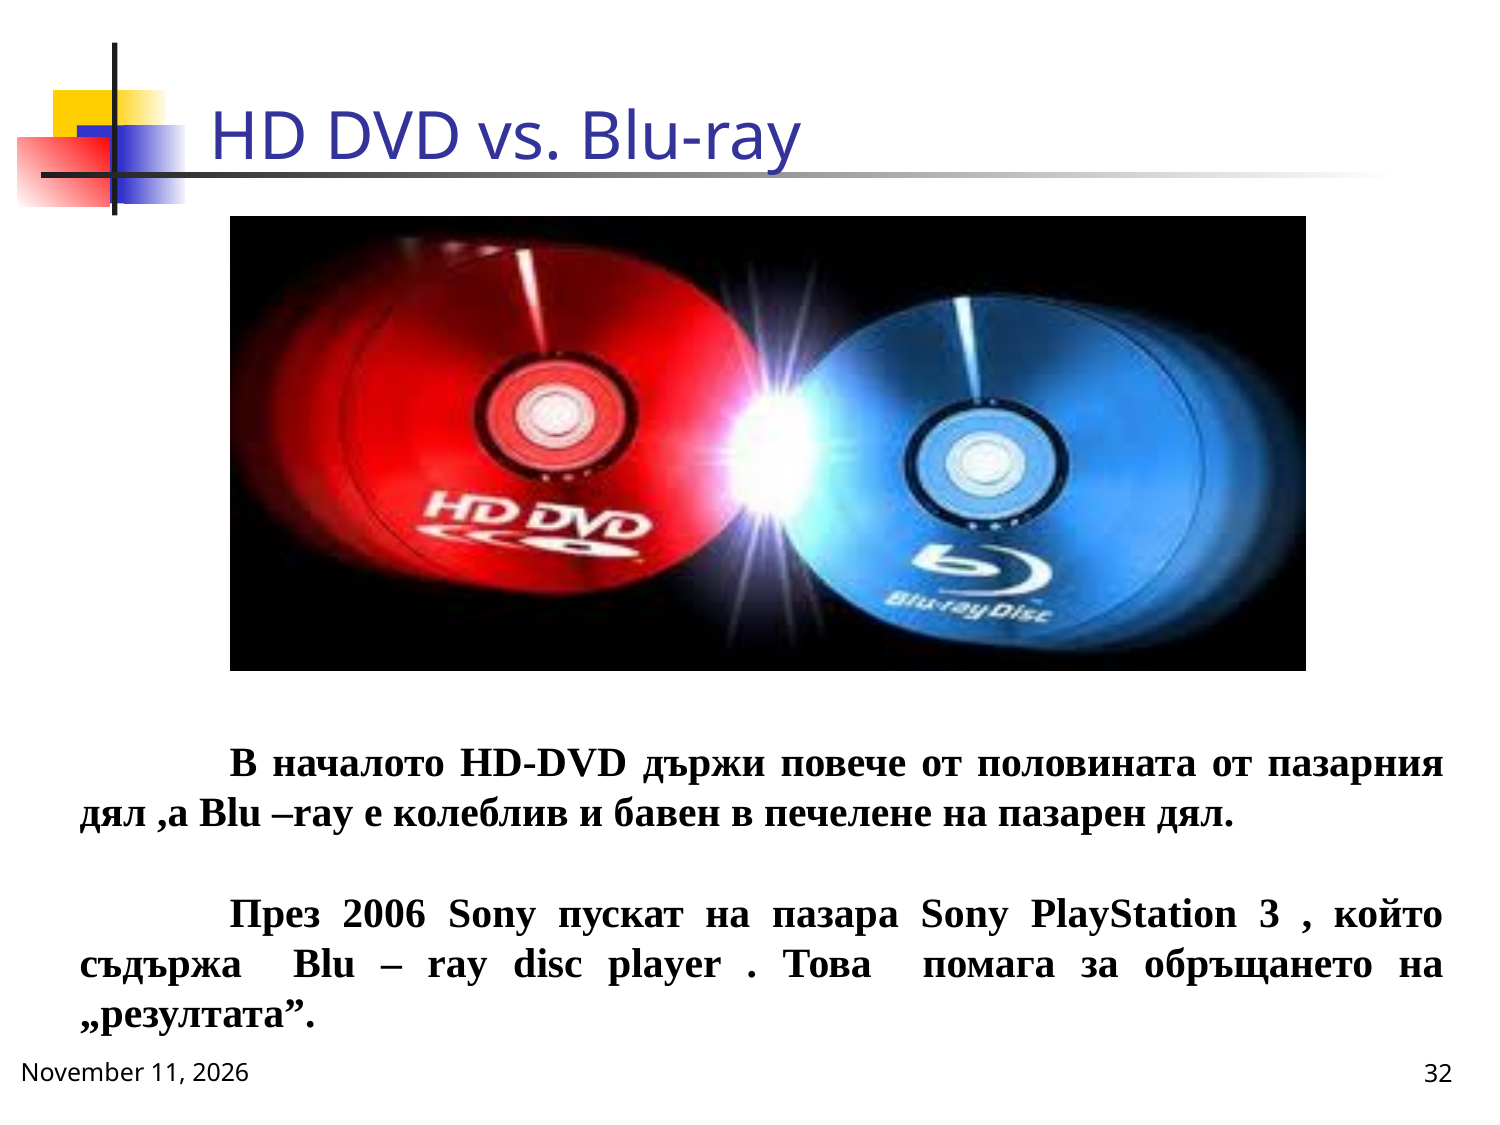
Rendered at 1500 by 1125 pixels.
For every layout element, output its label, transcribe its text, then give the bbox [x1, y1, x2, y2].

picture [229, 216, 1306, 672]
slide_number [5, 1046, 319, 1099]
title HD DVD vs. Blu-ray [194, 31, 1474, 181]
text_box В началото HD-DVD държи повече от половината от пазарния дял ,а Blu –ray е колеблив и бавен в печелене на пазарен дял. През 2006 Sony пускат на пазара Sony PlayStation 3 , който съдържа Blu – ray disc player . Това помага за обръщането на „резултата”. [64, 727, 1459, 1093]
slide_number 32 [1154, 1046, 1468, 1100]
